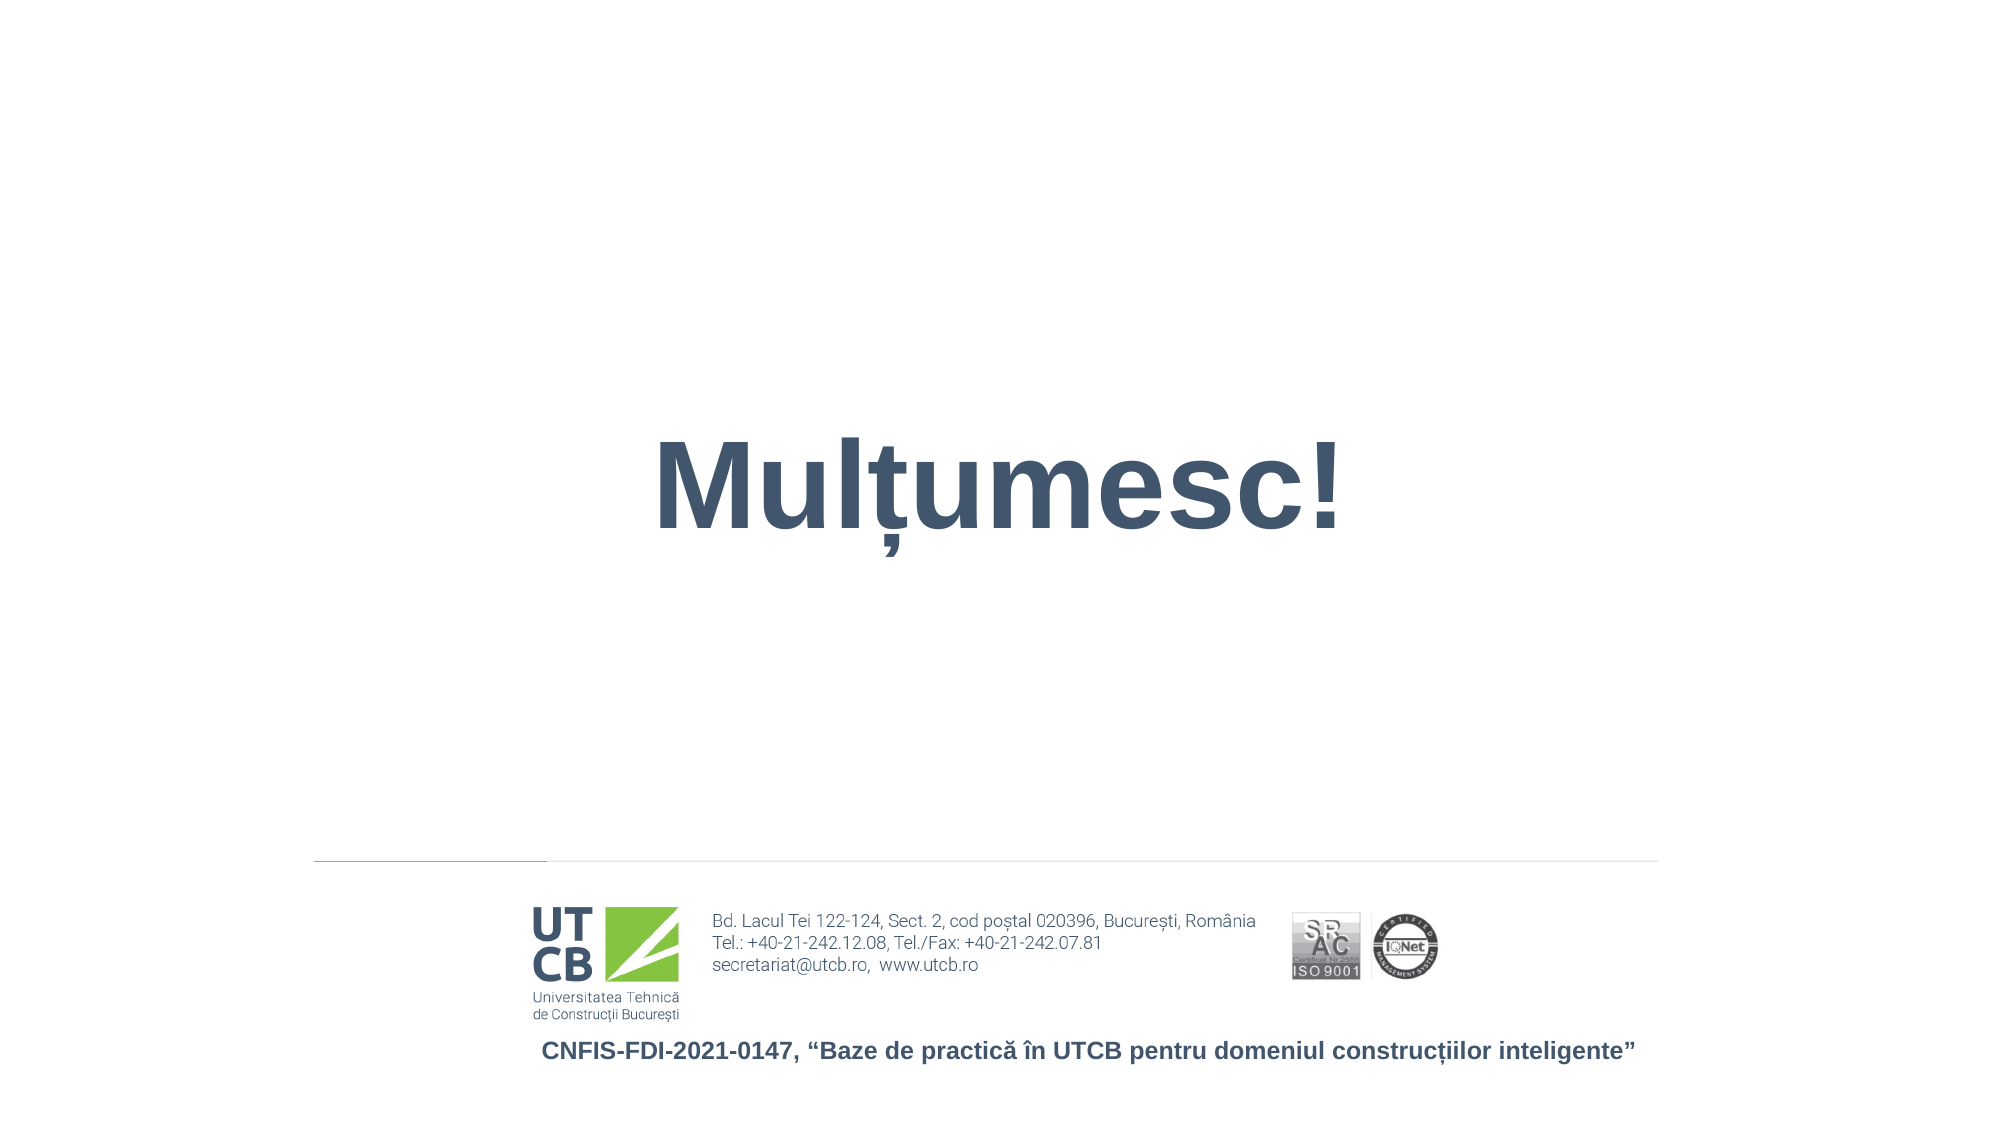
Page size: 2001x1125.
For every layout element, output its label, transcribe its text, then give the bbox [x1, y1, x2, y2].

text_box CNFIS-FDI-2021-0147, “Baze de practică în UTCB pentru domeniul construcțiilor inteligente” [526, 1027, 1654, 1073]
picture [530, 903, 1470, 1028]
text_box Mulțumesc! [0, 395, 2000, 561]
